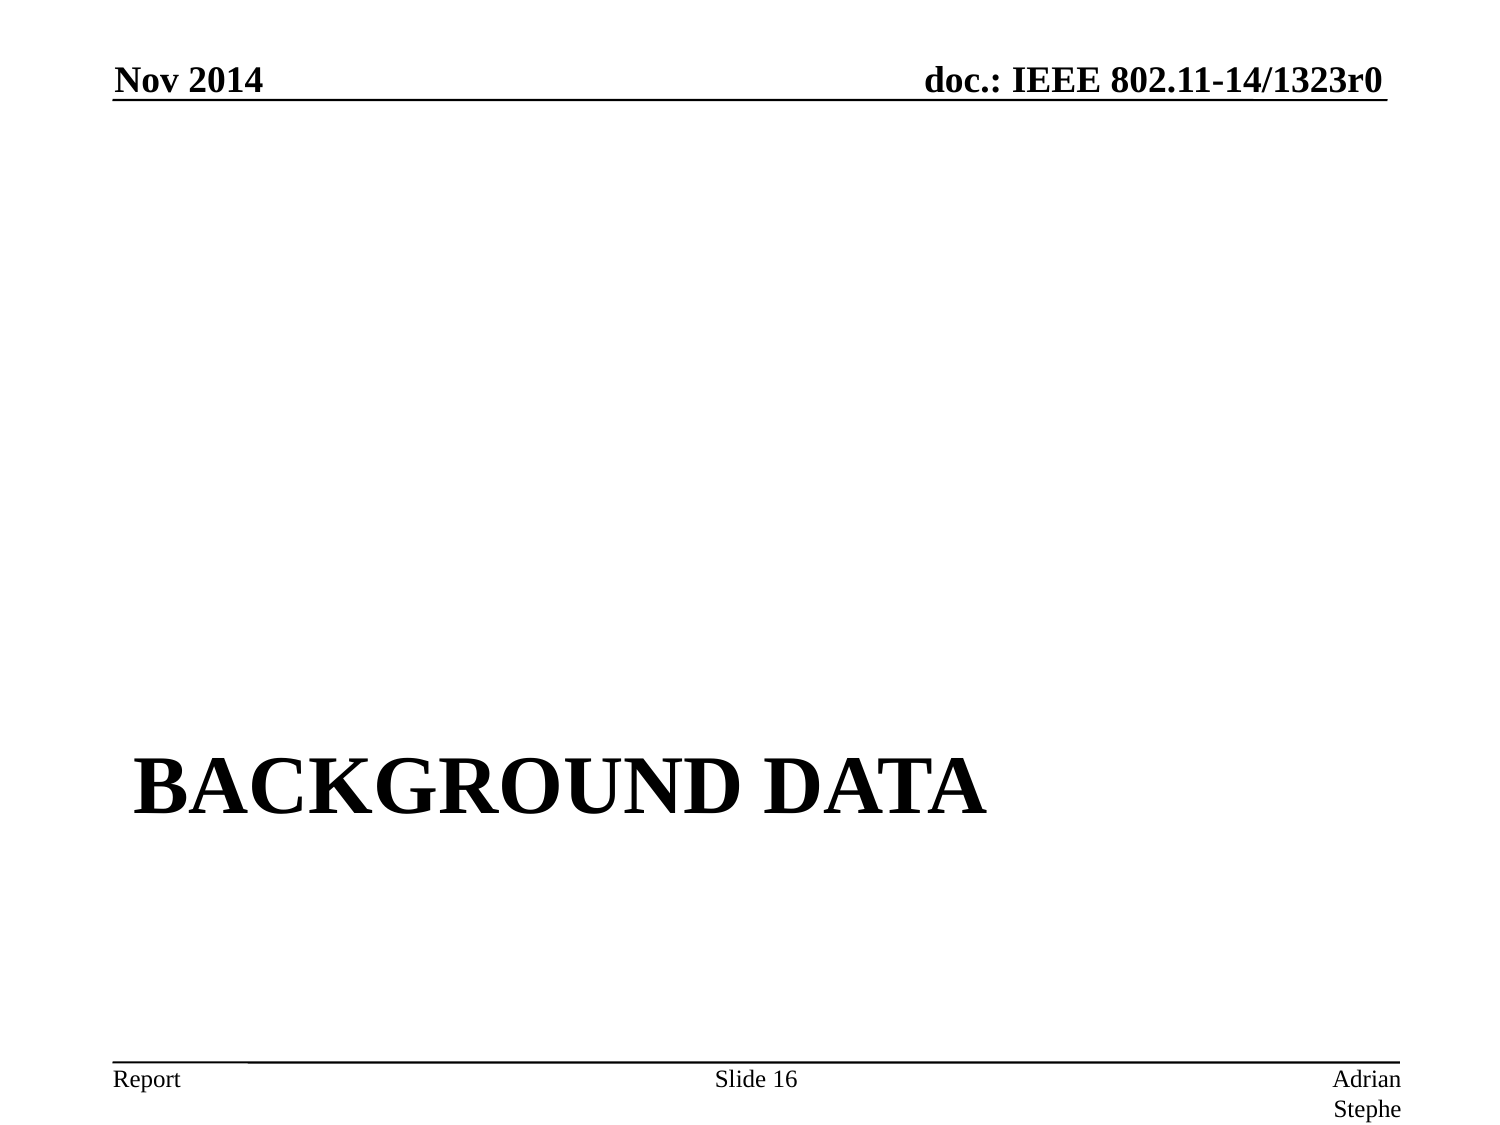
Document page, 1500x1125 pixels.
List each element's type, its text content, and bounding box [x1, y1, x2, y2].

title background data [118, 722, 1394, 947]
footer Adrian Stephens, Intel Corporation [1324, 1061, 1402, 1093]
slide_number Slide 16 [712, 1061, 800, 1093]
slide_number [114, 54, 268, 101]
